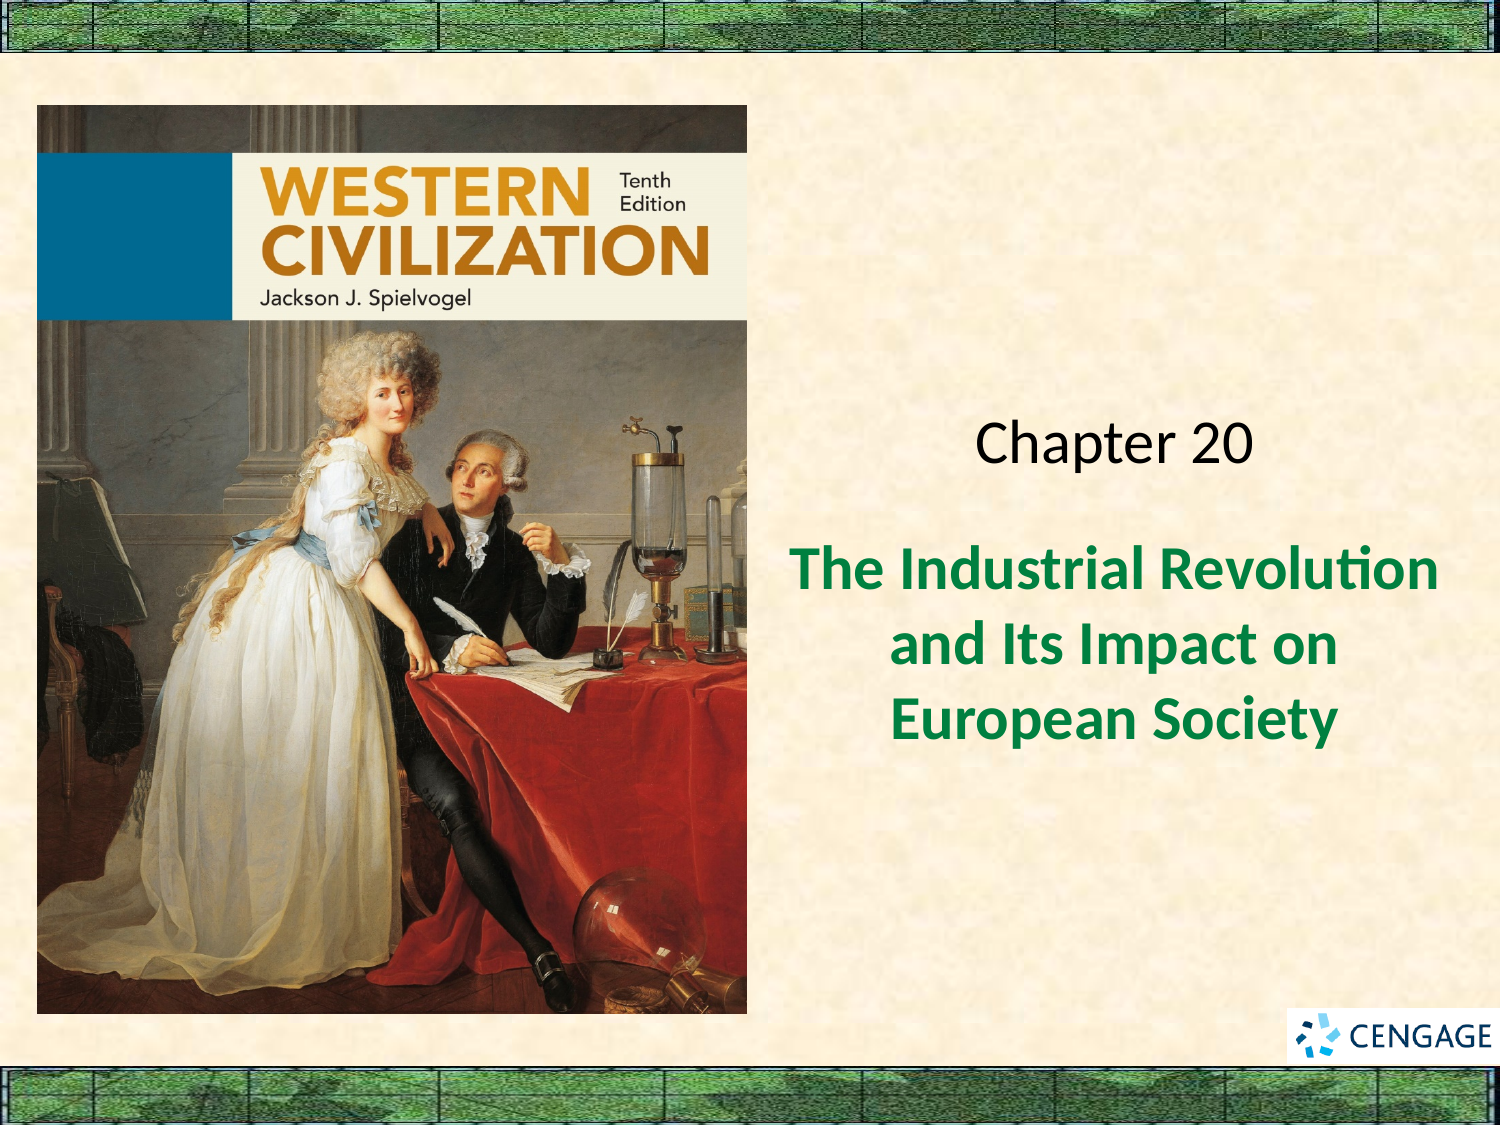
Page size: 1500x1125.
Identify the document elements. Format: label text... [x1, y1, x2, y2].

picture [0, 0, 1500, 1125]
title The Industrial Revolution and Its Impact on European Society [751, 474, 1479, 804]
text_box Chapter 20 [773, 377, 1457, 474]
